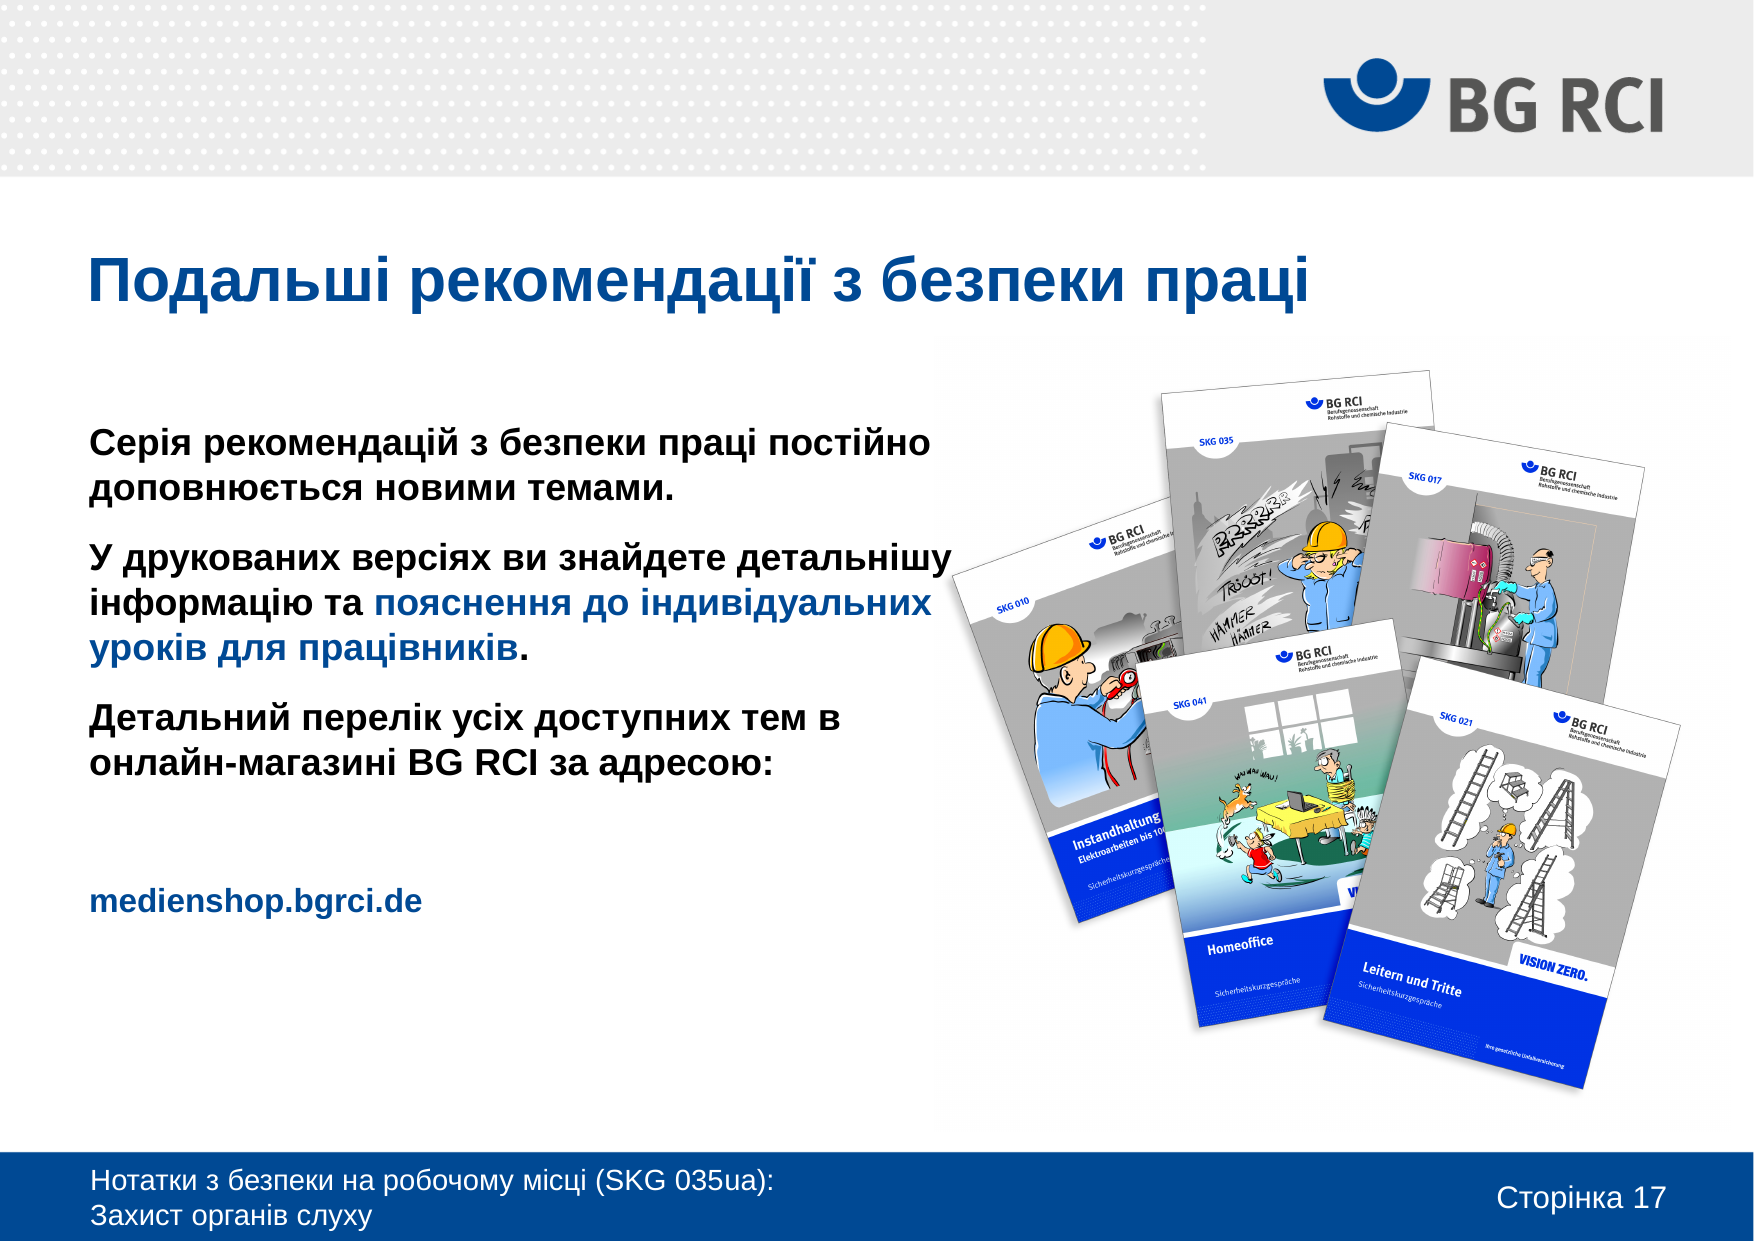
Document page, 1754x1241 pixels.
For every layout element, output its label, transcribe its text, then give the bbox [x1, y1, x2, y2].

text_box medienshop.bgrci.de [74, 871, 929, 927]
picture [0, 0, 1754, 1241]
text_box Подальші рекомендації з безпеки праці [87, 238, 1344, 337]
text_box Серія рекомендацій з безпеки праці постійно доповнюється новими темами. У друкованих версіях ви знайдете детальнішу інформацію та пояснення до індивідуальних уроків для працівників. Детальний перелік усіх доступних тем в онлайн-магазині BG RCI за адресою: [74, 410, 929, 791]
slide_number Сторінка 17 [1407, 1151, 1668, 1241]
